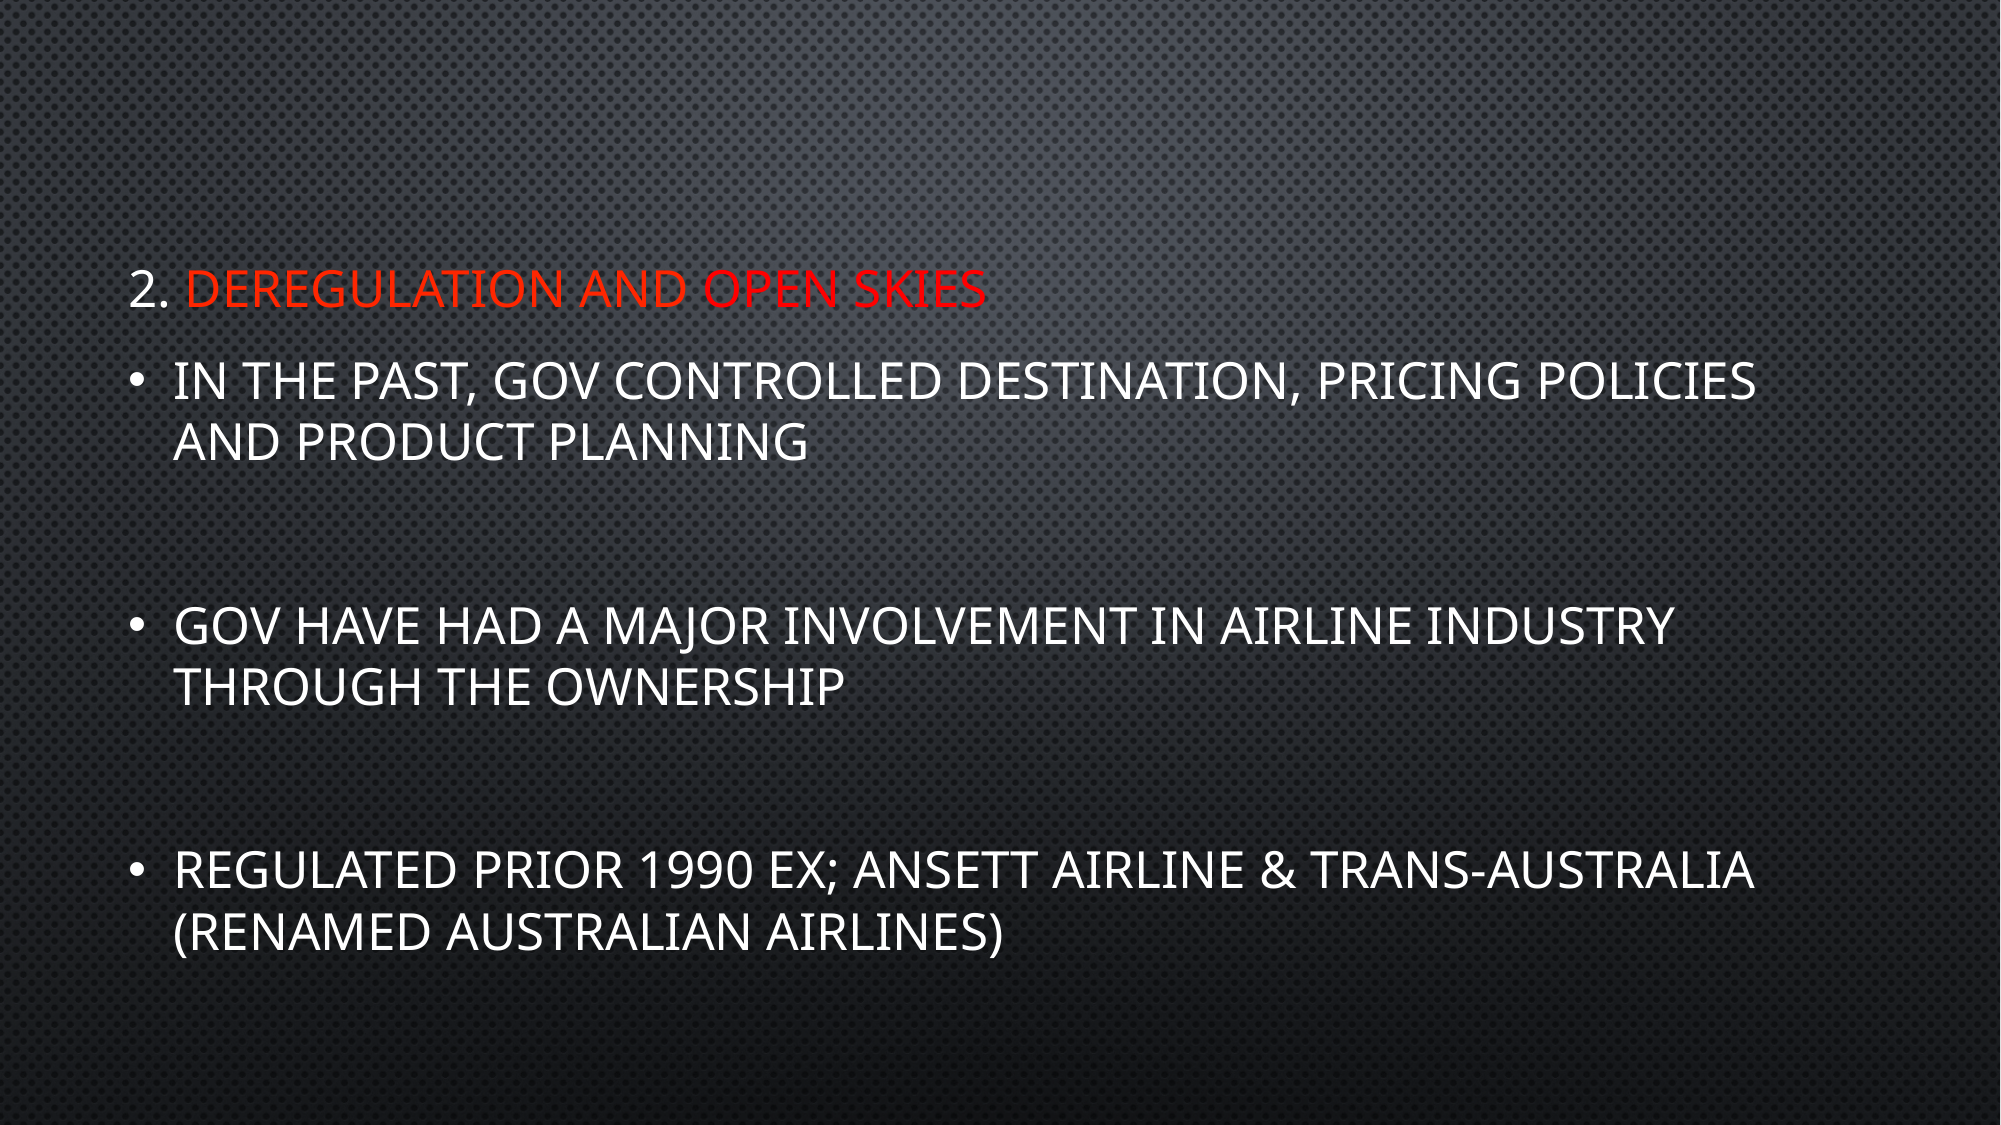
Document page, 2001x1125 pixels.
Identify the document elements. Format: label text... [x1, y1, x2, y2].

list 2. Deregulation and Open Skies In the past, gov controlled destination, pricing policies and product planning Gov have had a major involvement in airline industry through the ownership Regulated prior 1990 ex; Ansett Airline & Trans-Australia (renamed Australian Airlines) [113, 249, 1810, 973]
